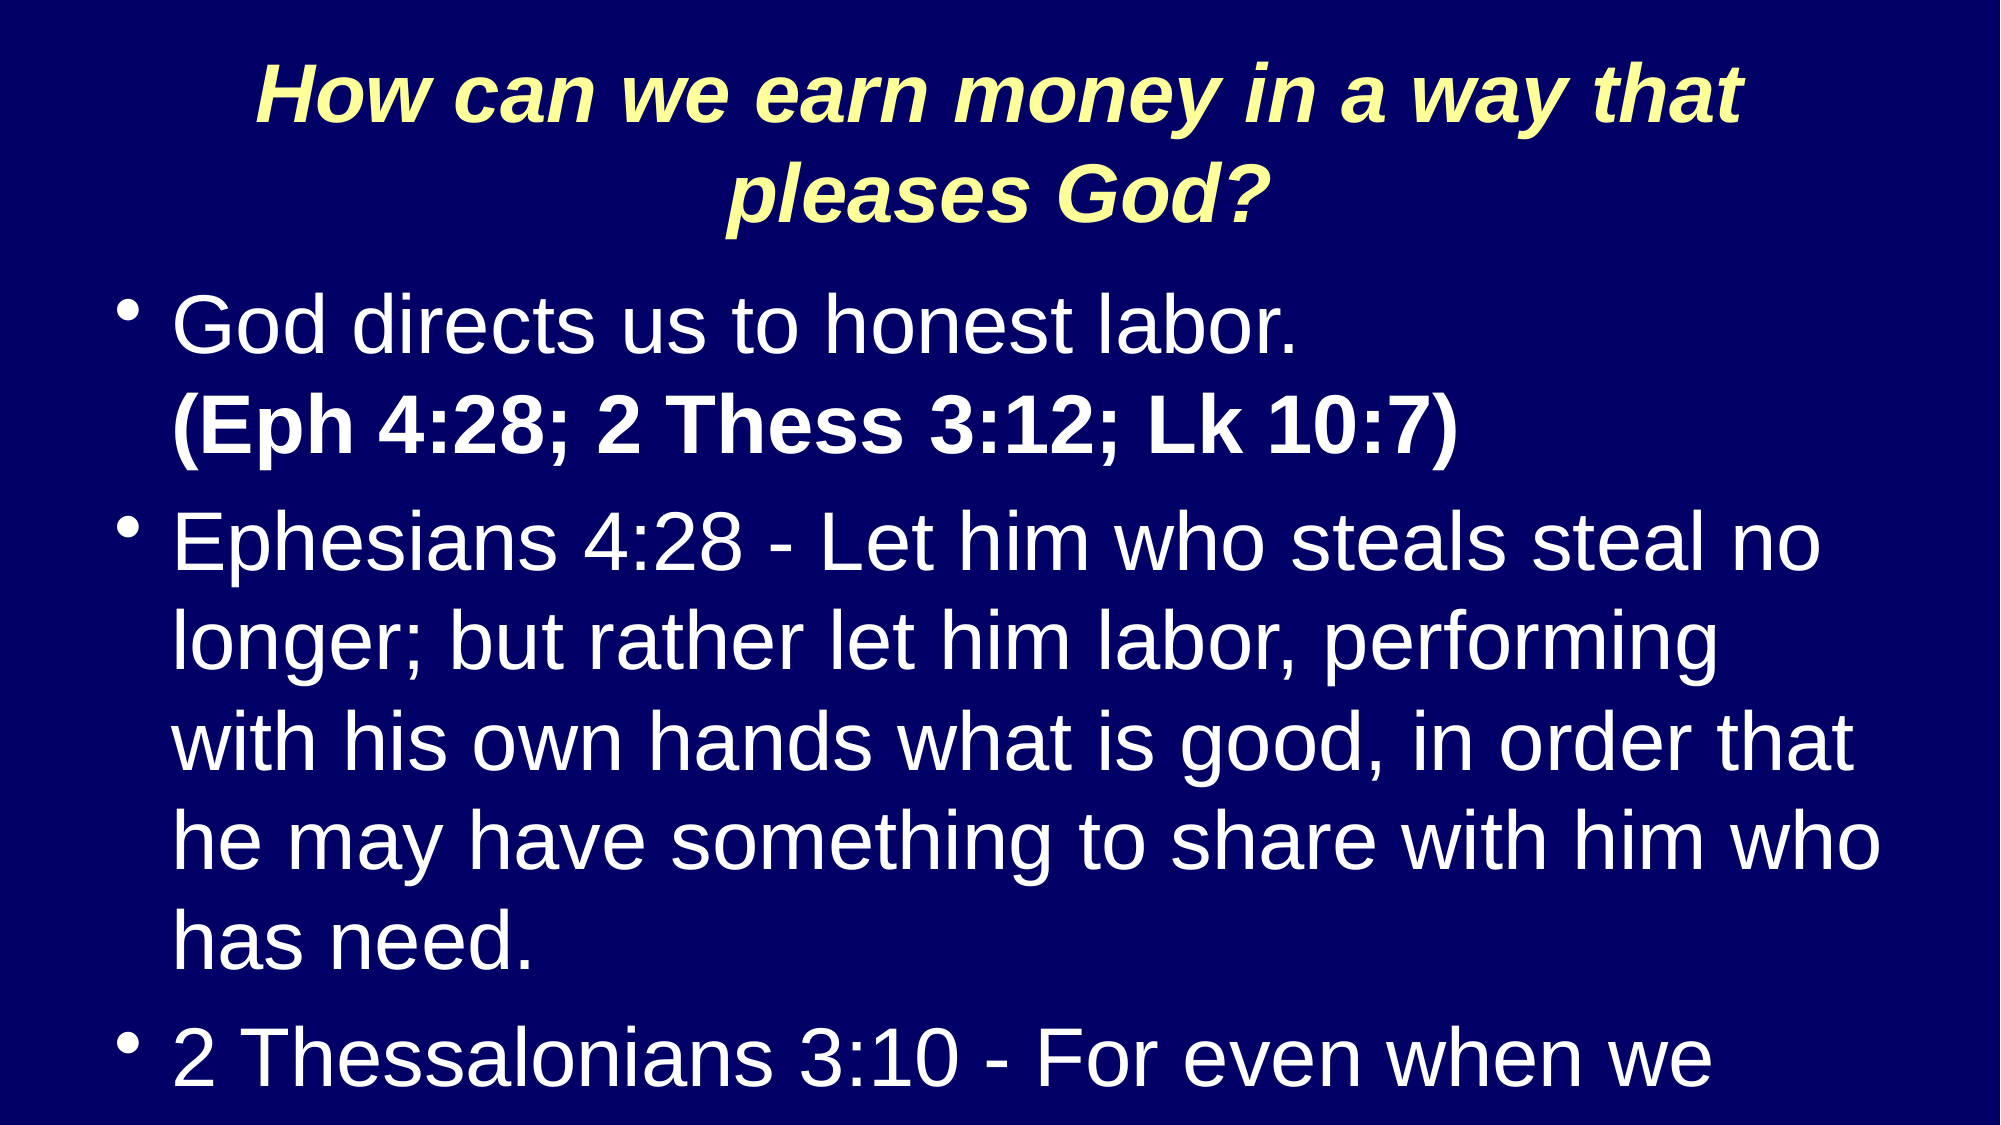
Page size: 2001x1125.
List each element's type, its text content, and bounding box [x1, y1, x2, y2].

title How can we earn money in a way that pleases God? [99, 45, 1900, 233]
list God directs us to honest labor. (Eph 4:28; 2 Thess 3:12; Lk 10:7) Ephesians 4:28 - Let him who steals steal no longer; but rather let him labor, performing with his own hands what is good, in order that he may have something to share with him who has need. 2 Thessalonians 3:10 - For even when we were with you, we used to give you this order: if anyone will not work, neither let him eat. Luke 10:7 - "And stay in that house, eating and drinking what they give you; for the laborer is worthy of his wages. Do not keep moving from house to house. 1. We can work for another and receive wages. 2. We can have our own business by the principle of exchange (Buying and Selling) (Mt 13:44-45; Acts 16:14) Matthew 13:44-45 - "The kingdom of heaven is like a treasure hidden in the field, which a man found and hid; and from joy over it he goes and sells all that he has, and buys that field. 45 "Again, the kingdom of heaven is like a merchant seeking fine pearls, Acts 16:14 - And a certain woman named Lydia, from the city of Thyatira, a seller of purple fabrics, a worshiper of God, was listening; and the Lord opened her heart to respond to the things spoken by Paul. 3. We can invest and receive a share of a business. (Mt 25:27) Matthew 25:27 - 'Then you ought to have put my money in the bank, and on my arrival I would have received my money back with interest. a. Here we are not taking from another but rather participating in the work of others. Money can represent previous work done to earn that money. b. These things are not arbitrary. B. We can honorably receive money by the principle of love. Something is given without expectation of return. 1. We are to give to those in genuine need (Eph 4:28; Acts 2:45, 11:29) Ephesians 4:28 - Let him who steals steal no longer; but rather let him labor, performing with his own hands what is good, in order that he may have something to share with him who has need. Acts 2:45 - and they began selling their property and possessions, and were sharing them with all, as anyone might have need. Acts 11:29 - And in the proportion that any of the disciples had means, each of them determined to send a contribution for the relief of the brethren living in Judea. 2. We can receive an inheritance. (Lk 15:12) Luke 15:12 - and the younger of them said to his father, 'Father, give me the share of the estate that falls to me.' And he divided his wealth between them. C. It is wrong for one to receive from others when we refuse to provide for ourselves or already have the resources to provide for ourselves! (2 Thess 3:7-12) 2 Thessalonians 3:7-12 - For you yourselves know how you ought to follow our example, because we did not act in an undisciplined manner among you, 8 nor did we eat anyone's bread without paying for it, but with labor and hardship we kept working night and day so that we might not be a burden to any of you; 9 not because we do not have the right to this, but in order to offer ourselves as a model for you, that you might follow our example. 10 For even when we were with you, we used to give you this order: if anyone will not work, neither let him eat. 11 For we hear that some among you are leading an undisciplined life, doing no work at all, but acting like busybodies. 12 Now such persons we command and exhort in the Lord Jesus Christ to work in quiet fashion and eat their own bread. 1. God’s wisdom demands that we take the time to know what we are doing according to His revealed will. (1 Tim 5:3-4) 1 Timothy 5:3-4 - Honor widows who are widows indeed; 4 but if any widow has children or grandchildren, let them first learn to practice piety in regard to their own family, and to make some return to their parents; for this is acceptable in the sight of God. 2. How does God define being needy? (1 Tim 6:6-8) 1 Timothy 6:6-8 - But godliness actually is a means of great gain, when accompanied by contentment. 7 For we have brought nothing into the world, so we cannot take anything out of it either. 8 And if we have food and covering, with these we shall be content. 3. How do unscrupulous people take advantage of those who do not investigate? 4. Before a church permanently takes care of a widow there are “qualifications.” (1 Tim 5:9-12) 1 Timothy 5:9-12 - Let a widow be put on the list only if she is not less than sixty years old, having been the wife of one man, …. 5. We can commit sin by giving some people help or seeking help when we should not! We may well be helping some to buy drugs. 6. Some will seek help from multiple sources and not reveal what they have. 7. God does not wish for the one receiving help have it easy while the giver is bearing heavy burdens. (2 Cor 8:13-15) 2 Corinthians 8:13-15 -or this is not for the ease of others and for your affliction, but by way of equality-- 14 at this present time your abundance being a supply for their want, that their abundance also may become a supply for your want, that there may be equality; 15 as it is written, "He who gathered much did not have too much, and he who gathered little had no lack." [99, 262, 1900, 1005]
